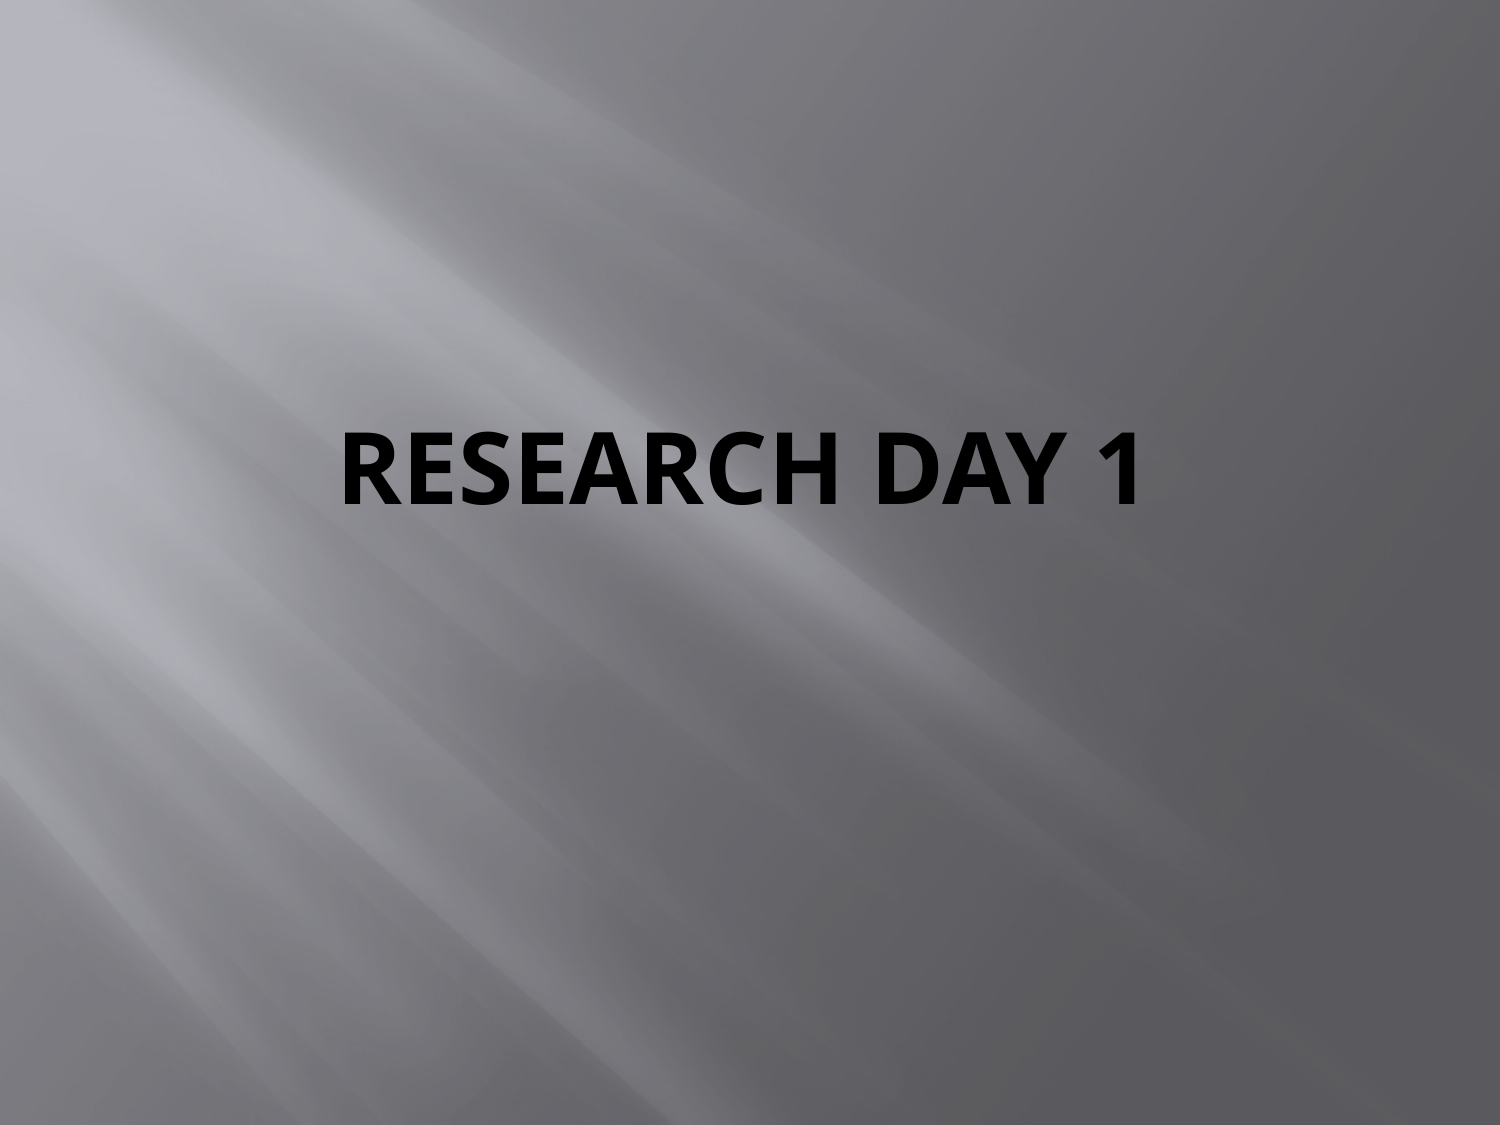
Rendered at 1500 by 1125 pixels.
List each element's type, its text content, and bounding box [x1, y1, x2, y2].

title Research Day 1 [69, 224, 1420, 525]
